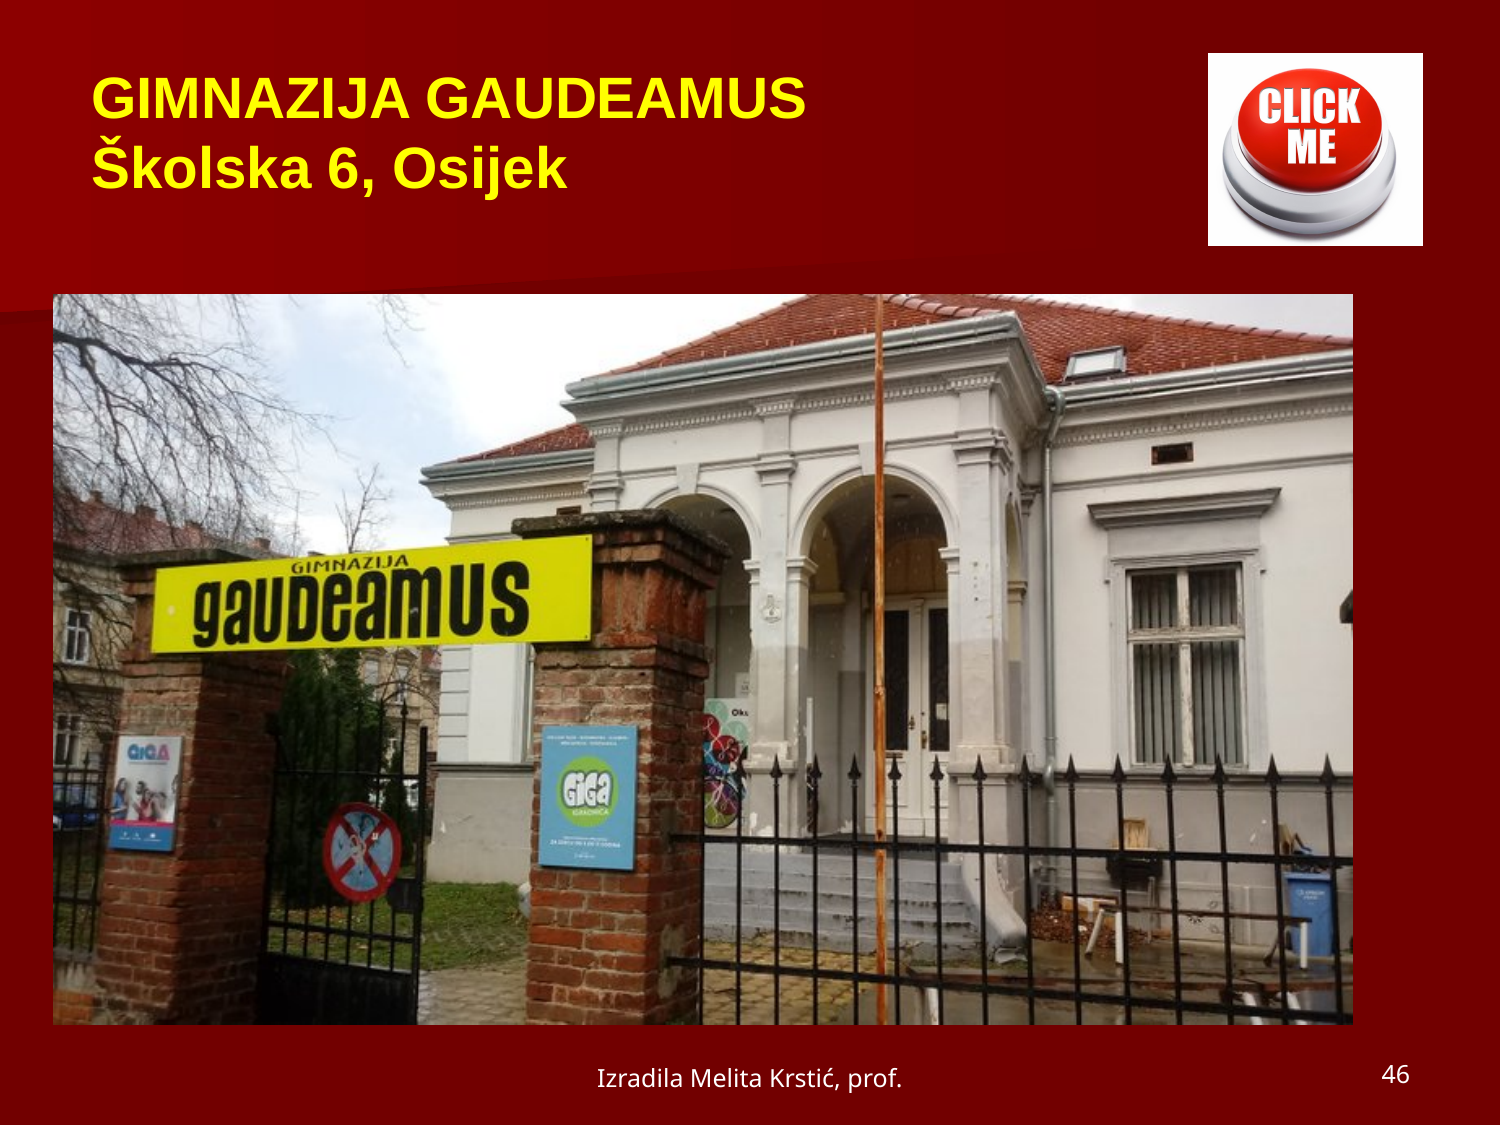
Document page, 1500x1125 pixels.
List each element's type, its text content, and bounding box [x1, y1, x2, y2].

picture [52, 294, 1353, 1025]
text_box GIMNAZIJA GAUDEAMUS Školska 6, Osijek [76, 42, 1427, 218]
text_box [74, 262, 1425, 1000]
text_box Izradila Melita Krstić, prof. [512, 1025, 988, 1100]
text_box 46 [1074, 1024, 1425, 1100]
picture [1207, 53, 1423, 246]
